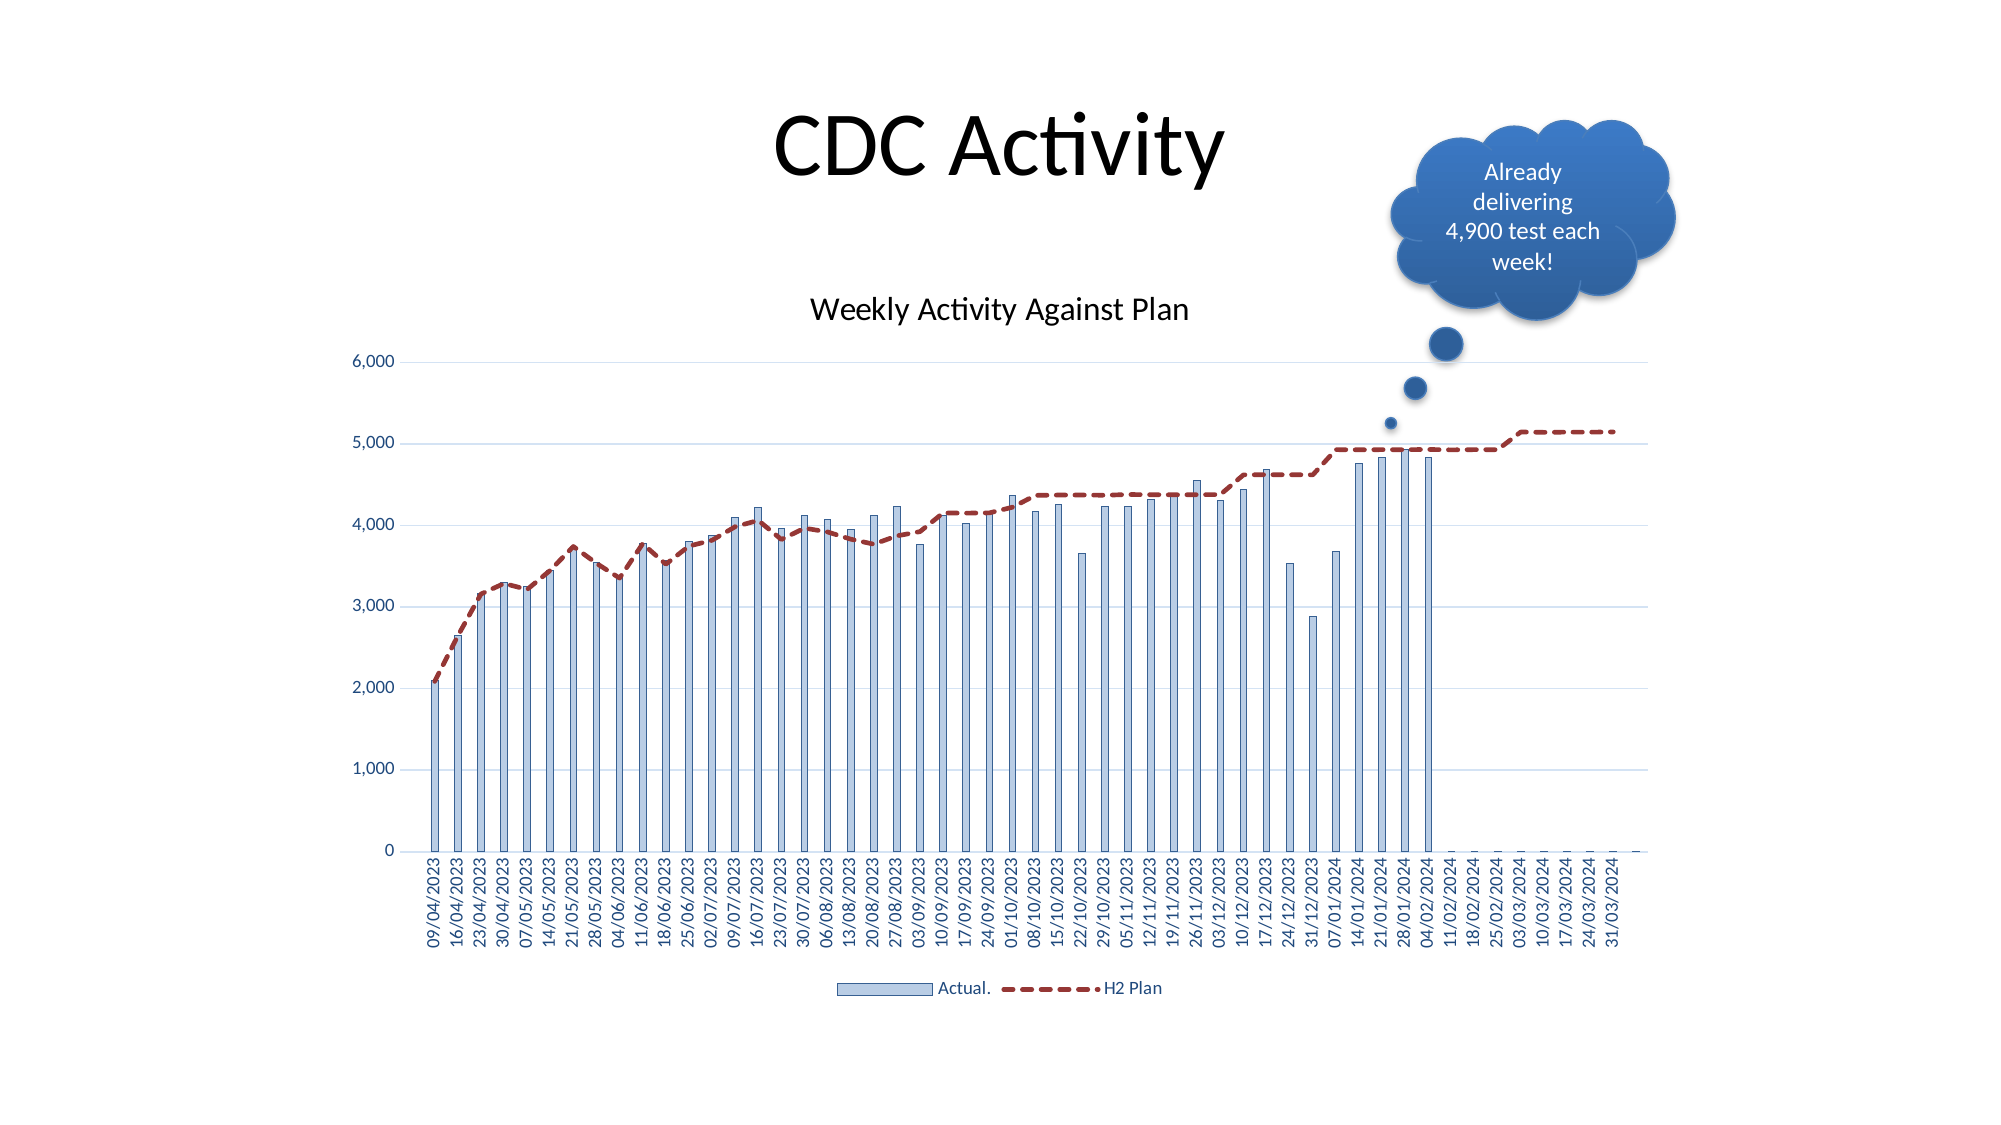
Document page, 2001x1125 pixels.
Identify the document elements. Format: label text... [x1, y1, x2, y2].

title CDC Activity [99, 45, 1900, 233]
chart [324, 262, 1676, 1006]
text_box Already delivering 4,900 test each week! [1390, 119, 1676, 260]
